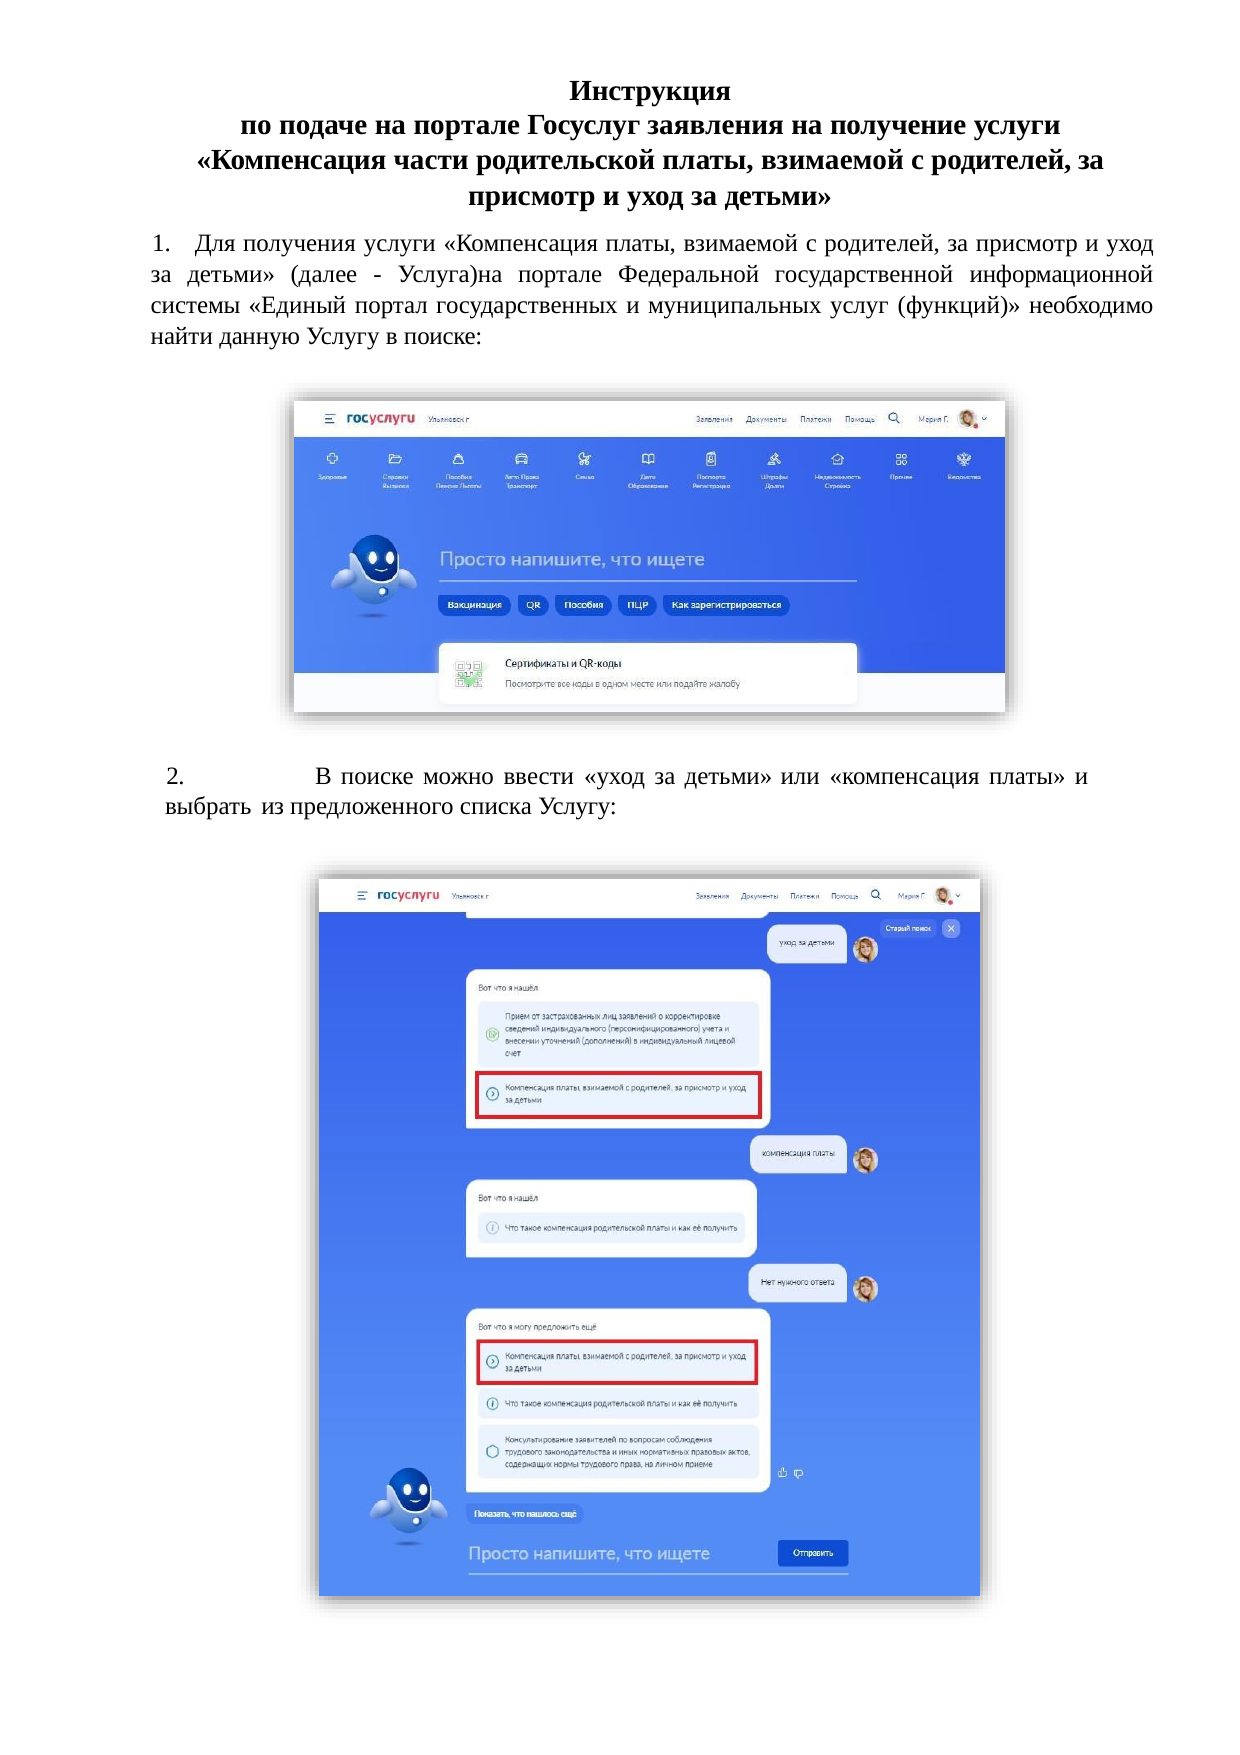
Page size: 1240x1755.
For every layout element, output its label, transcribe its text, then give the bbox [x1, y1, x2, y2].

text_box Инструкция по подаче на портале Госуслуг заявления на получение услуги «Компенсация части родительской платы, взимаемой с родителей, за присмотр и уход за детьми» 1. Для получения услуги «Компенсация платы, взимаемой с родителей, за присмотр и уход за детьми» (далее - Услуга)на портале Федеральной государственной информационной системы «Единый портал государственных и муниципальных услуг (функций)» необходимо найти данную Услугу в поиске: [148, 69, 1154, 350]
text_box 2. В поиске можно ввести «уход за детьми» или «компенсация платы» и выбрать из предложенного списка Услугу: [162, 757, 1125, 820]
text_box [267, 374, 1032, 739]
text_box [292, 852, 1006, 1624]
